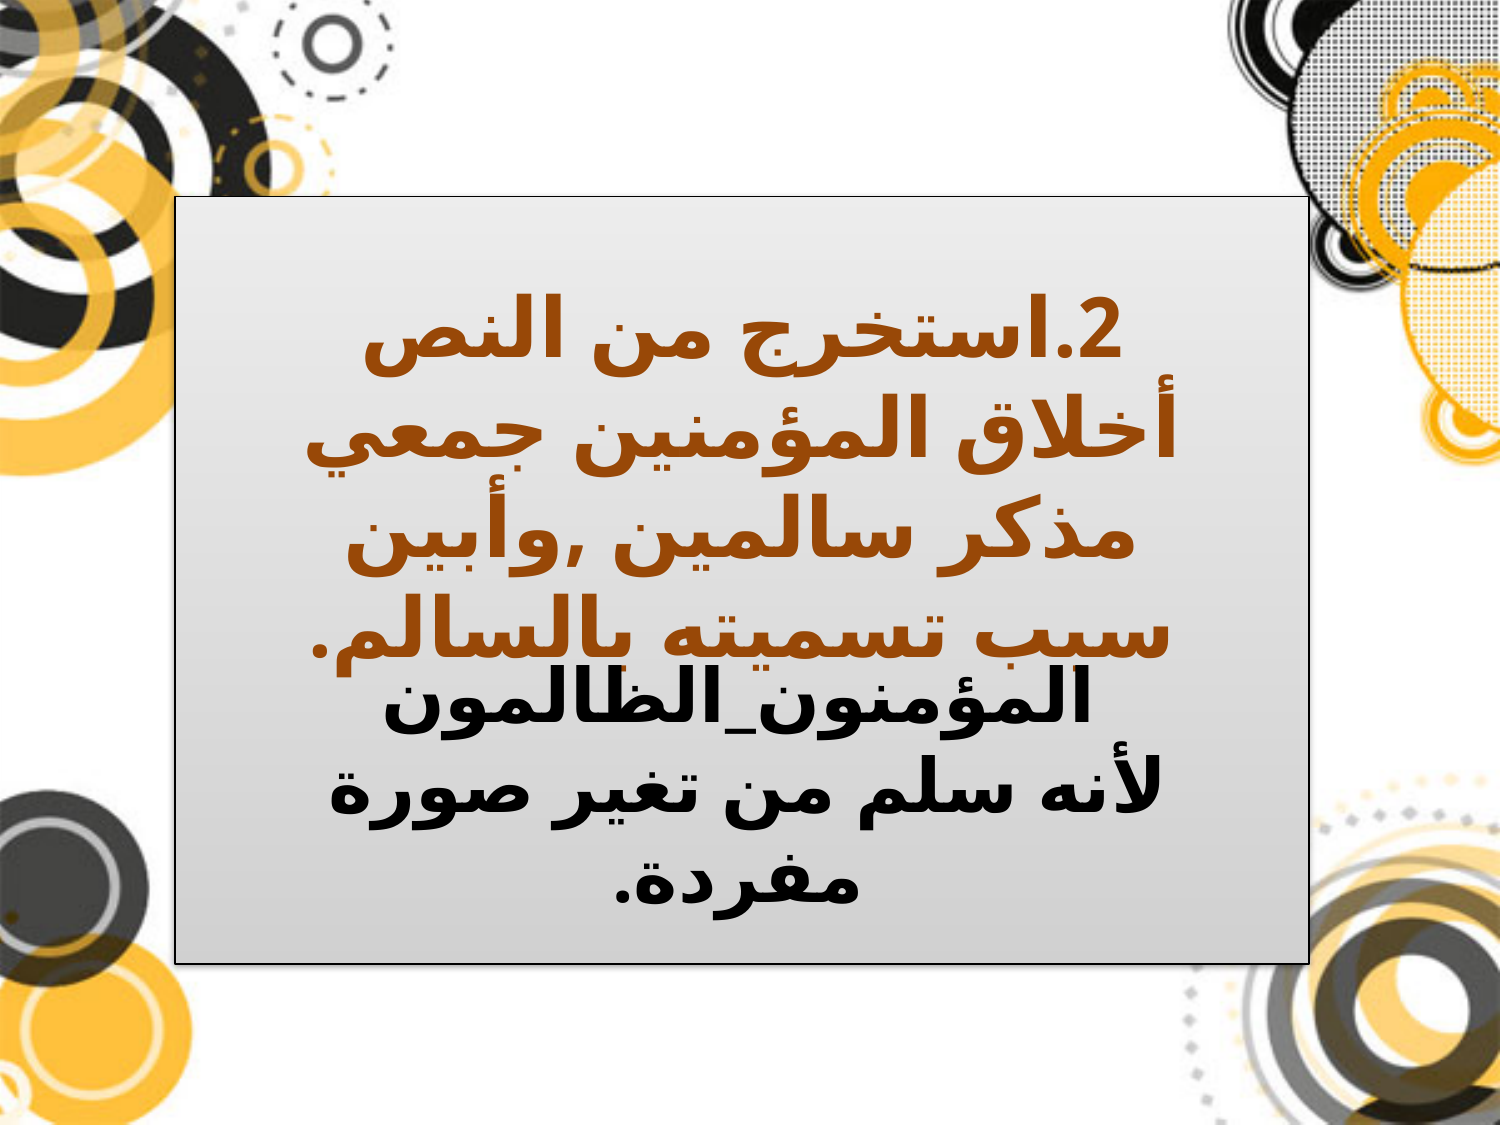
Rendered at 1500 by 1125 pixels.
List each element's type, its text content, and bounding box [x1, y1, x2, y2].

text_box المؤمنون_الظالمون لأنه سلم من تغير صورة مفردة. [263, 639, 1213, 925]
text_box [174, 196, 1310, 965]
picture [0, 0, 1500, 1125]
text_box 2.استخرج من النص أخلاق المؤمنين جمعي مذكر سالمين ,وأبين سبب تسميته بالسالم. [233, 267, 1250, 682]
